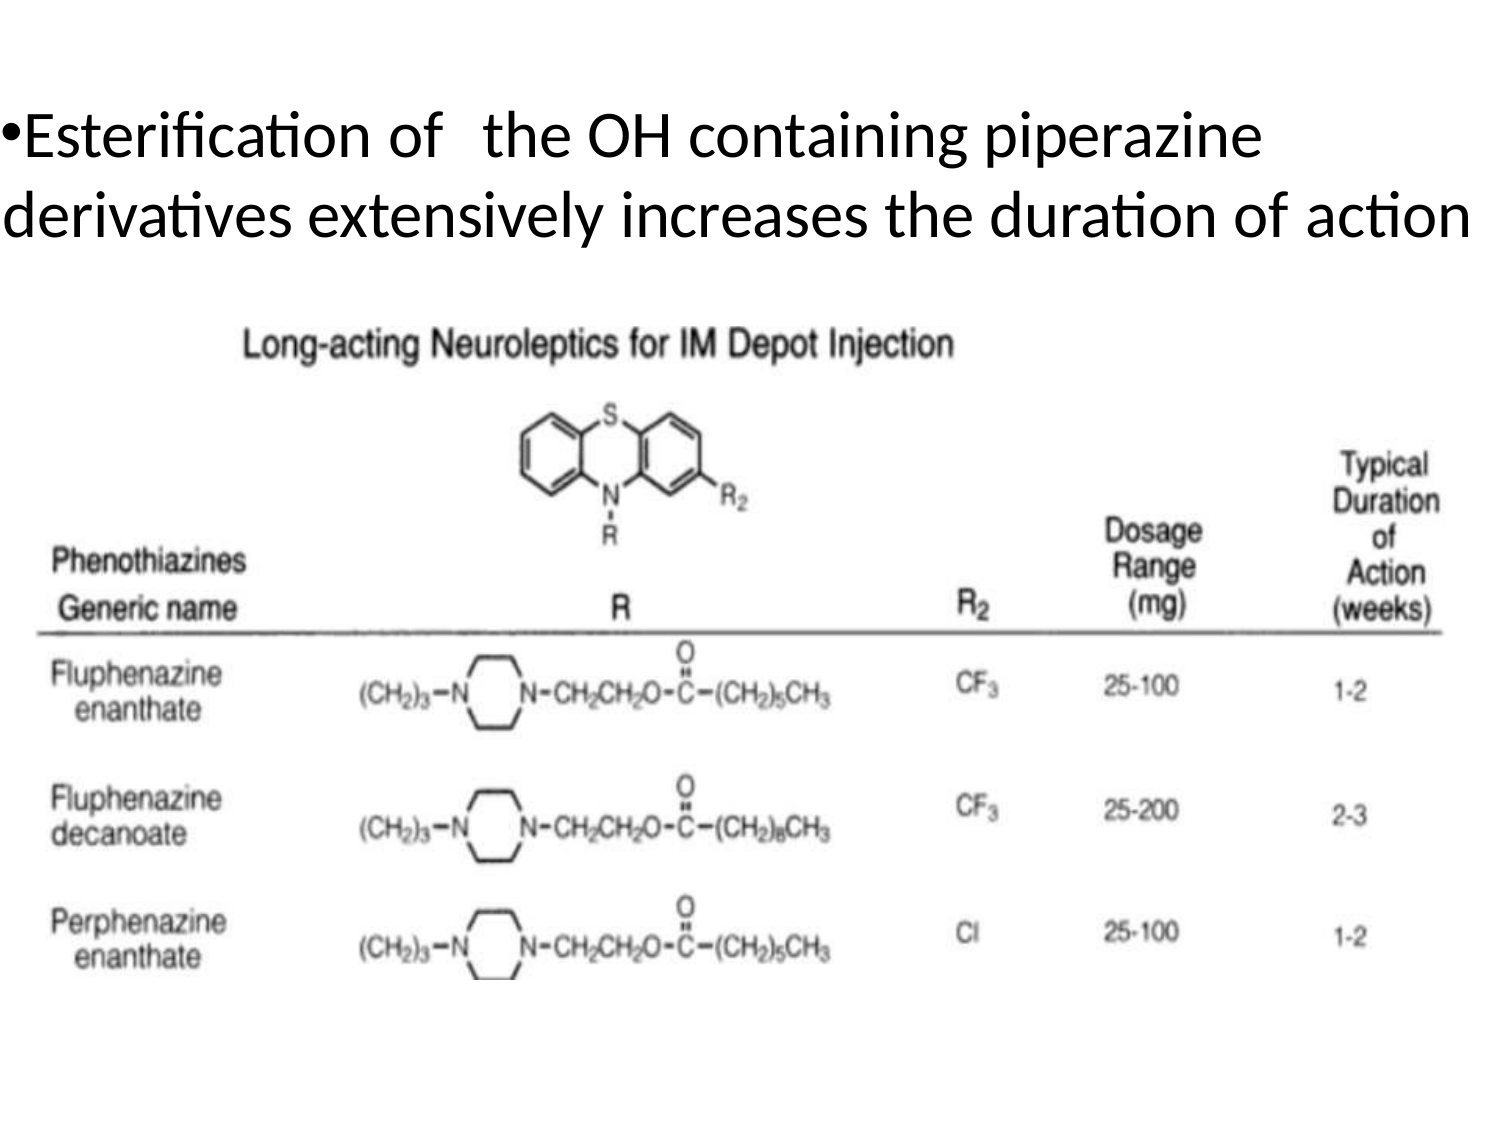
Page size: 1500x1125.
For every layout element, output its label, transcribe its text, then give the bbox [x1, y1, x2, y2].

text_box Esterification of the OH containing piperazine derivatives extensively increases the duration of action [0, 88, 1487, 251]
text_box [34, 326, 1447, 980]
